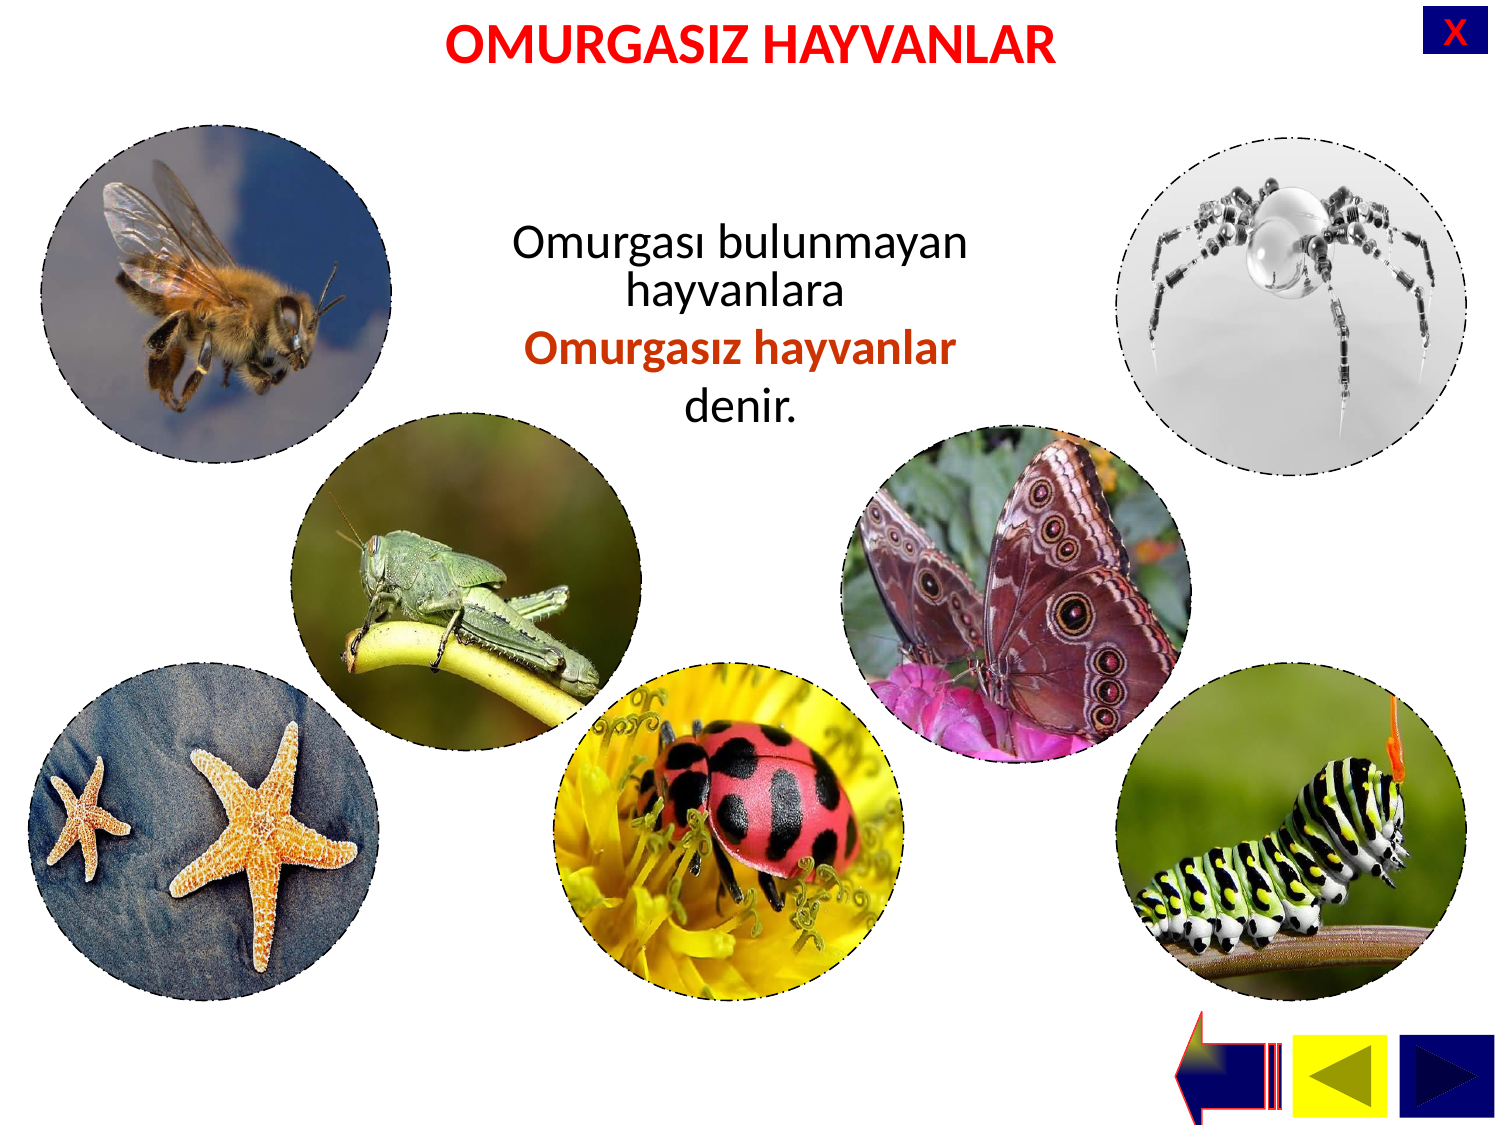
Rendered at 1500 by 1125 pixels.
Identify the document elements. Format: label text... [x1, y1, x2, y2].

text_box X [1427, 6, 1488, 54]
text_box [1116, 662, 1467, 1001]
text_box Omurgası bulunmayan hayvanlara Omurgasız hayvanlar denir. [391, 212, 1092, 376]
text_box [1268, 1043, 1275, 1109]
text_box [553, 662, 904, 1001]
text_box [28, 662, 379, 1001]
text_box [841, 425, 1192, 763]
text_box OMURGASIZ HAYVANLAR [76, 0, 1427, 81]
text_box [1292, 1034, 1388, 1118]
text_box [1399, 1034, 1495, 1118]
text_box [1116, 137, 1467, 476]
text_box [1175, 1011, 1265, 1125]
text_box [291, 413, 642, 751]
text_box [41, 125, 392, 463]
text_box [1278, 1043, 1282, 1109]
